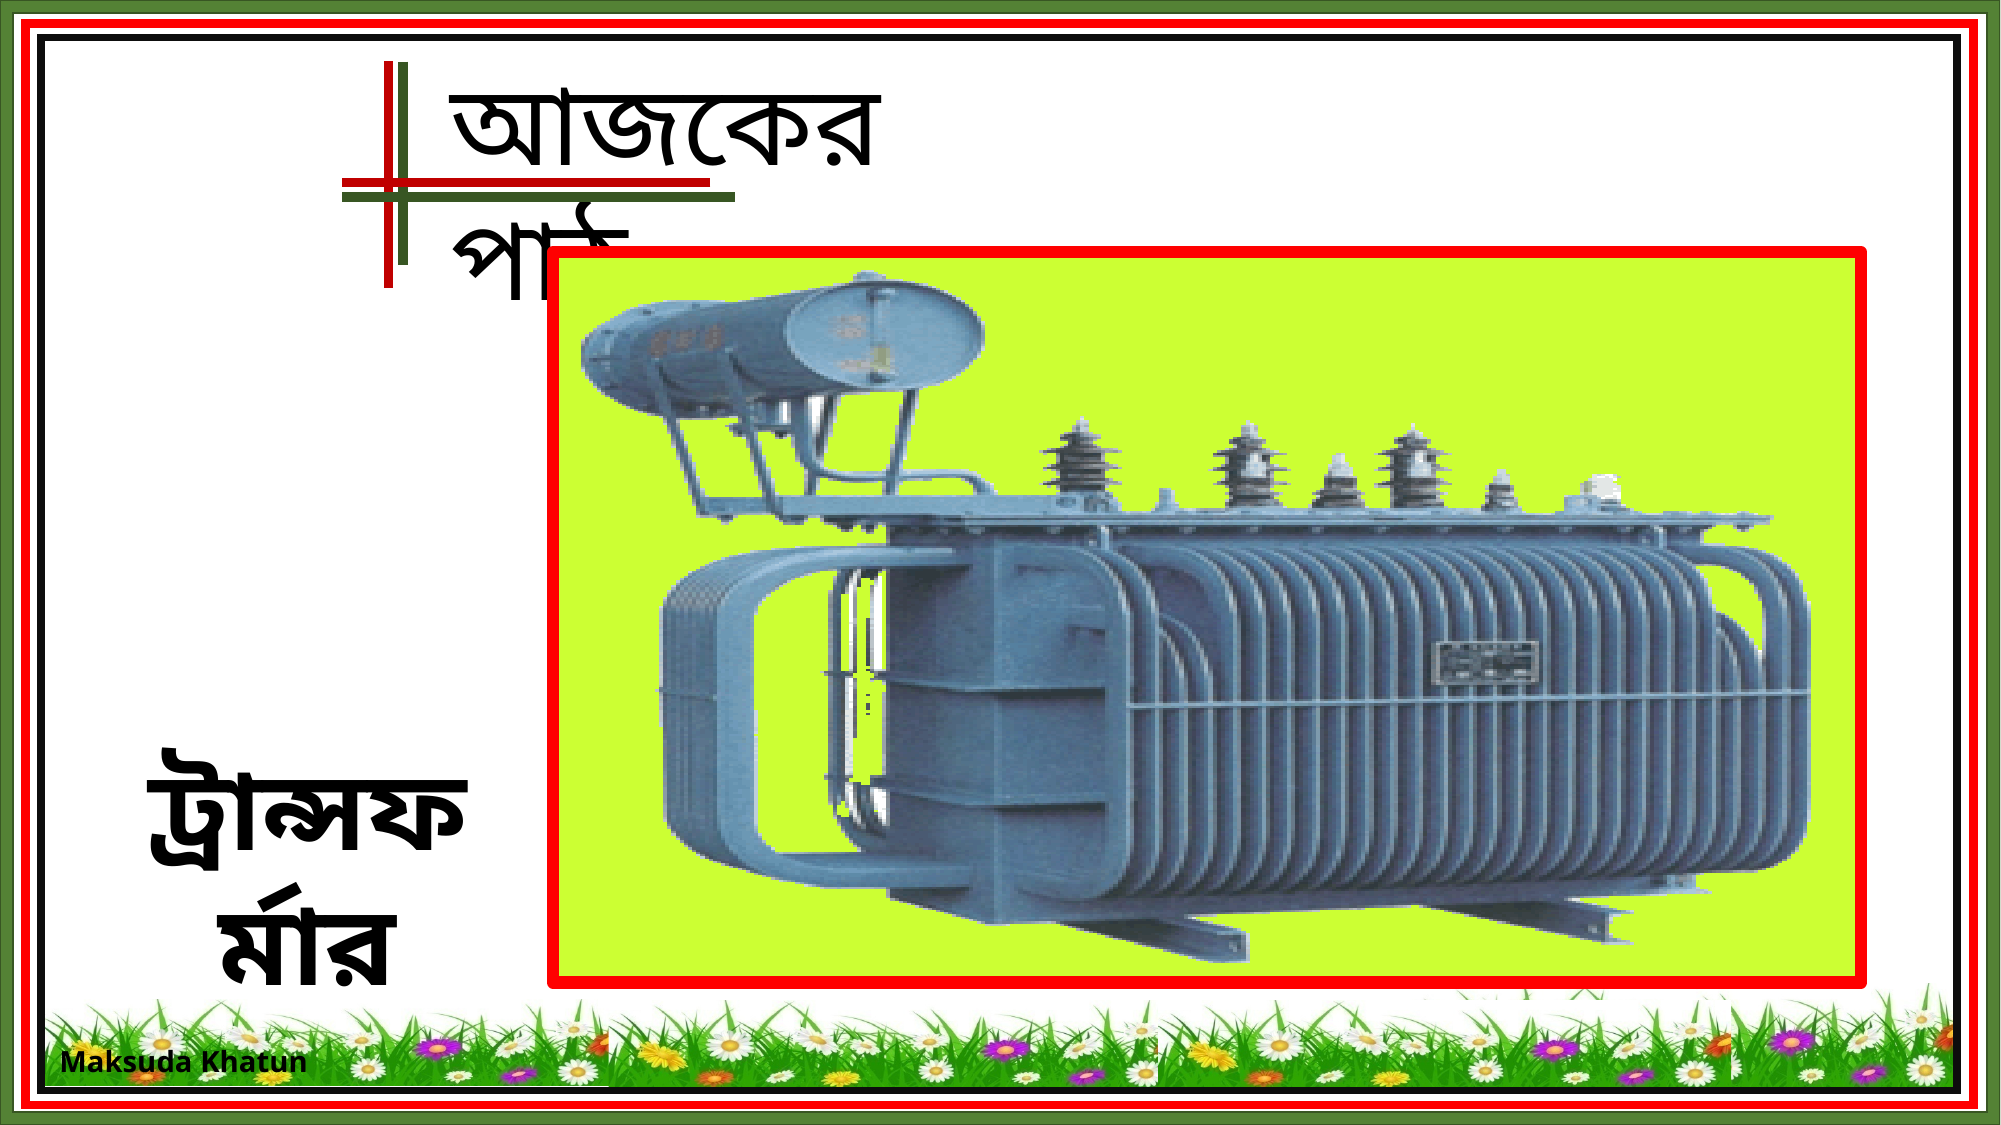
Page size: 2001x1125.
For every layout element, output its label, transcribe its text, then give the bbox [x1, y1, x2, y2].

picture [559, 258, 1855, 977]
picture [45, 983, 1953, 1087]
text_box আজকের পাঠ [435, 45, 993, 331]
text_box ট্রান্সফর্মার [107, 730, 509, 1016]
